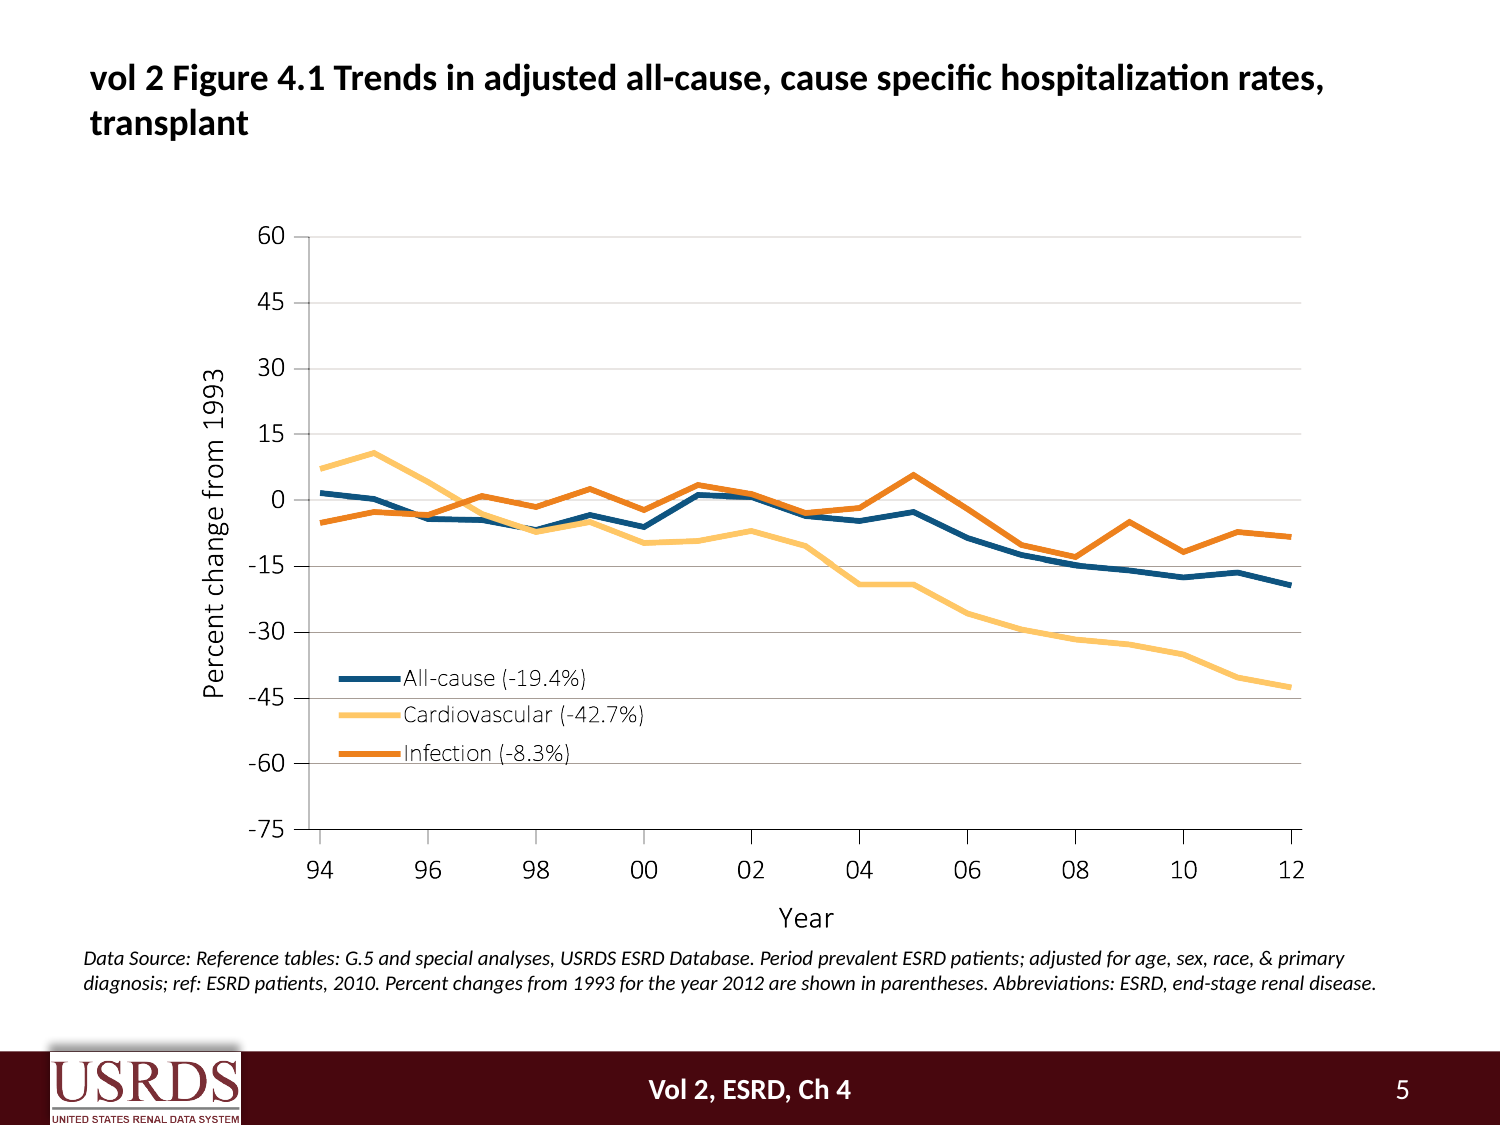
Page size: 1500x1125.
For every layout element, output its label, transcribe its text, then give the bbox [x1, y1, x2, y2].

picture [187, 177, 1313, 948]
title vol 2 Figure 4.1 Trends in adjusted all-cause, cause specific hospitalization rates, transplant [75, 45, 1425, 138]
slide_number 5 [1275, 1062, 1425, 1108]
list Data Source: Reference tables: G.5 and special analyses, USRDS ESRD Database. Period prevalent ESRD patients; adjusted for age, sex, race, & primary diagnosis; ref: ESRD patients, 2010. Percent changes from 1993 for the year 2012 are shown in parentheses. Abbreviations: ESRD, end-stage renal disease. [68, 937, 1432, 1025]
footer Vol 2, ESRD, Ch 4 [587, 1062, 913, 1108]
picture [50, 1051, 242, 1125]
